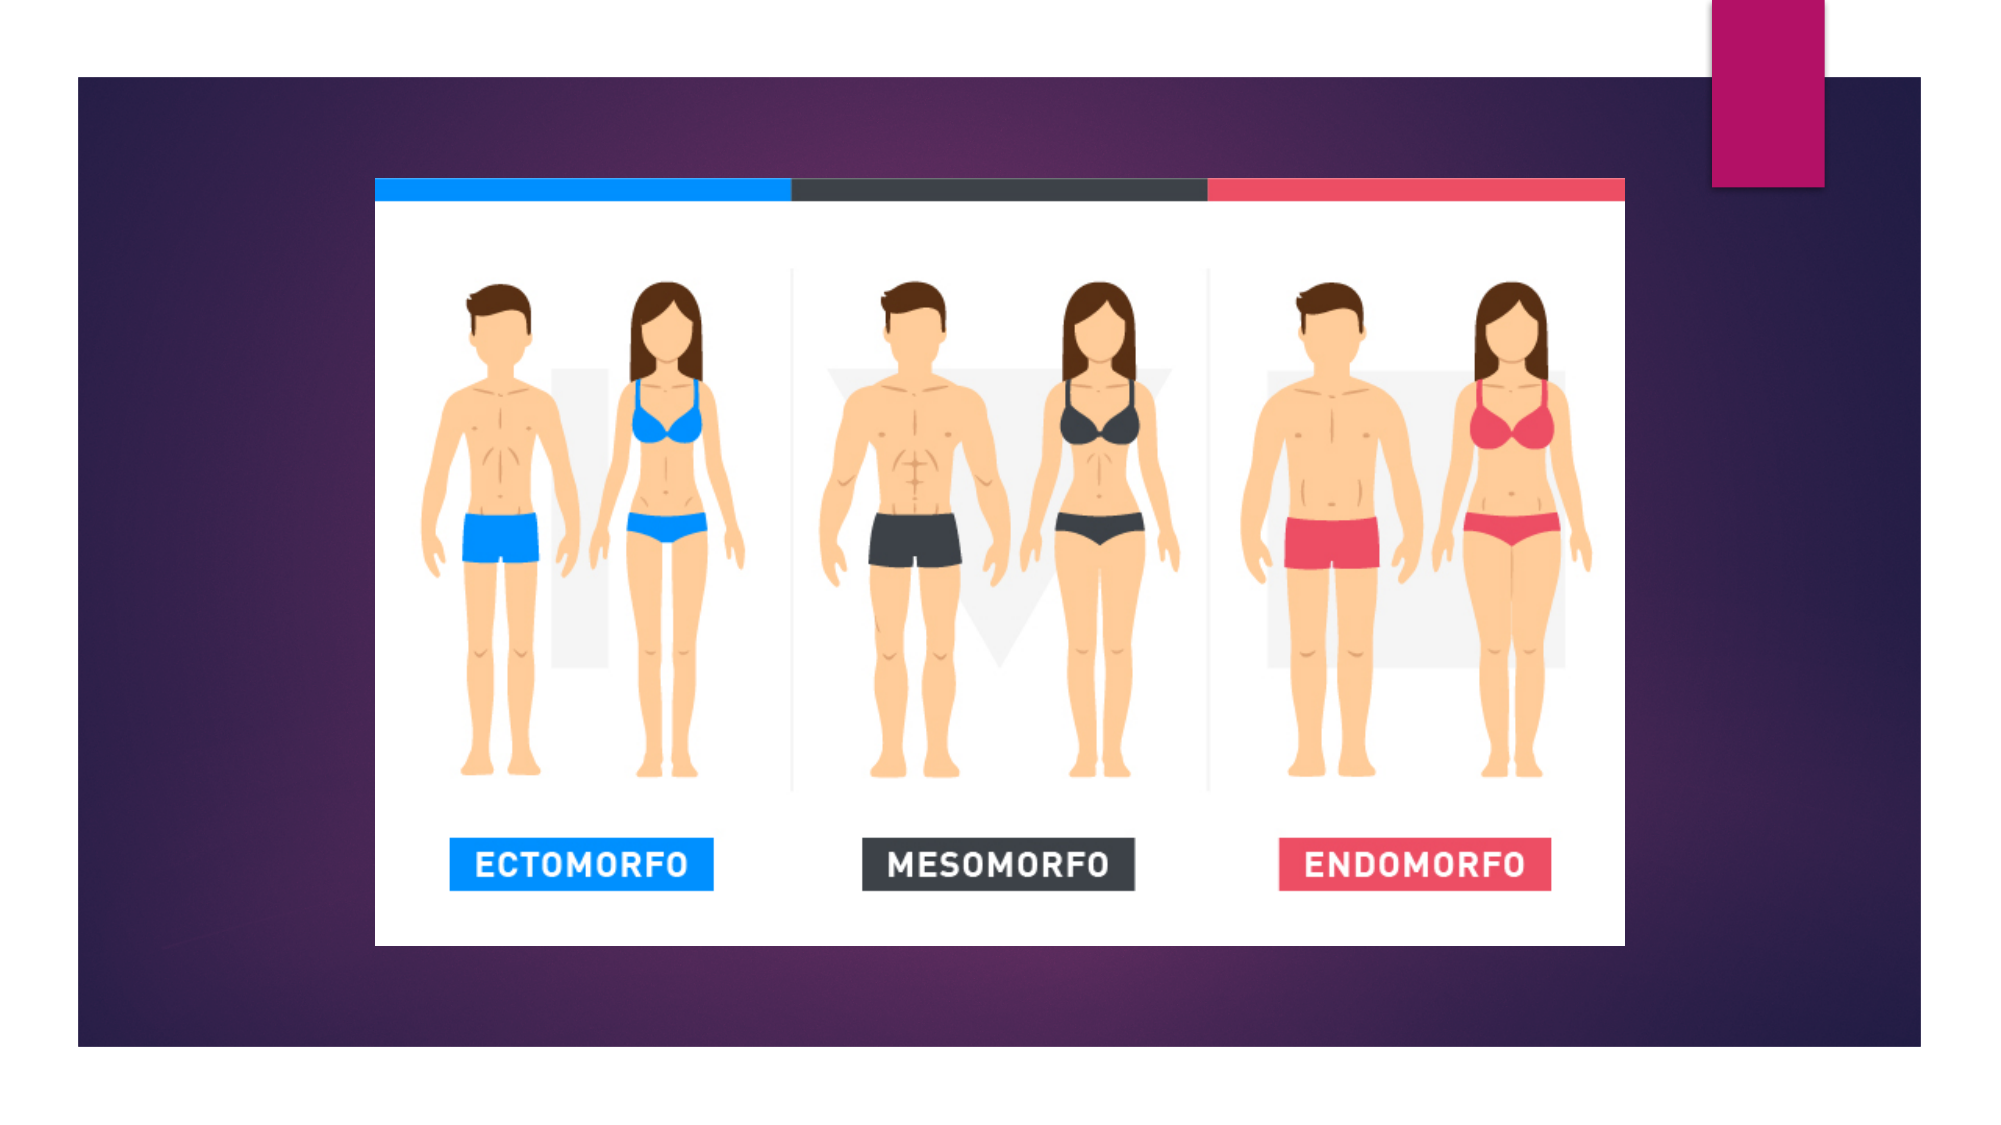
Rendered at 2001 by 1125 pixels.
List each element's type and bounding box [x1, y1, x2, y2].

picture [374, 178, 1626, 947]
